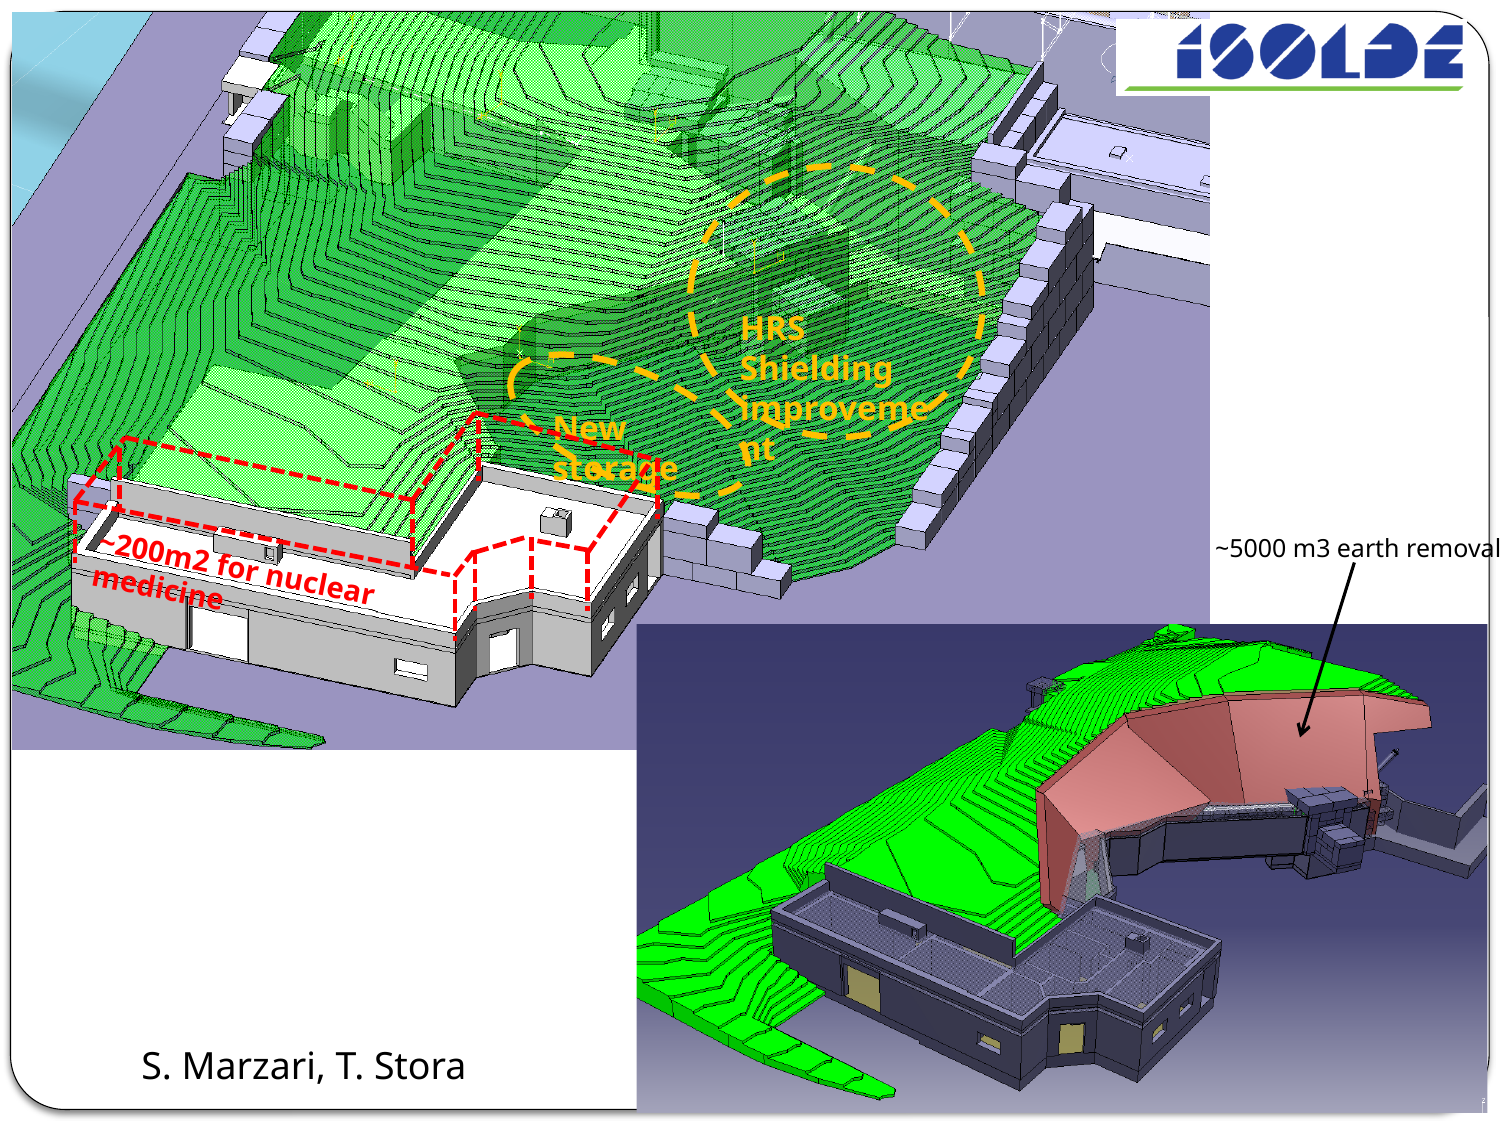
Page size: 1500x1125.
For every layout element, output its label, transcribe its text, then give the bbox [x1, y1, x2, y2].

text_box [451, 553, 477, 574]
text_box S. Marzari, T. Stora [126, 1034, 482, 1095]
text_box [474, 412, 661, 461]
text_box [474, 537, 526, 553]
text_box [537, 540, 588, 551]
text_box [399, 424, 488, 488]
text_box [573, 476, 665, 540]
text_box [1239, 622, 1415, 678]
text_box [124, 437, 413, 499]
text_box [67, 444, 133, 495]
text_box ~5000 m3 earth removal [1215, 524, 1500, 570]
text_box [74, 500, 451, 576]
picture [12, 12, 1488, 1113]
